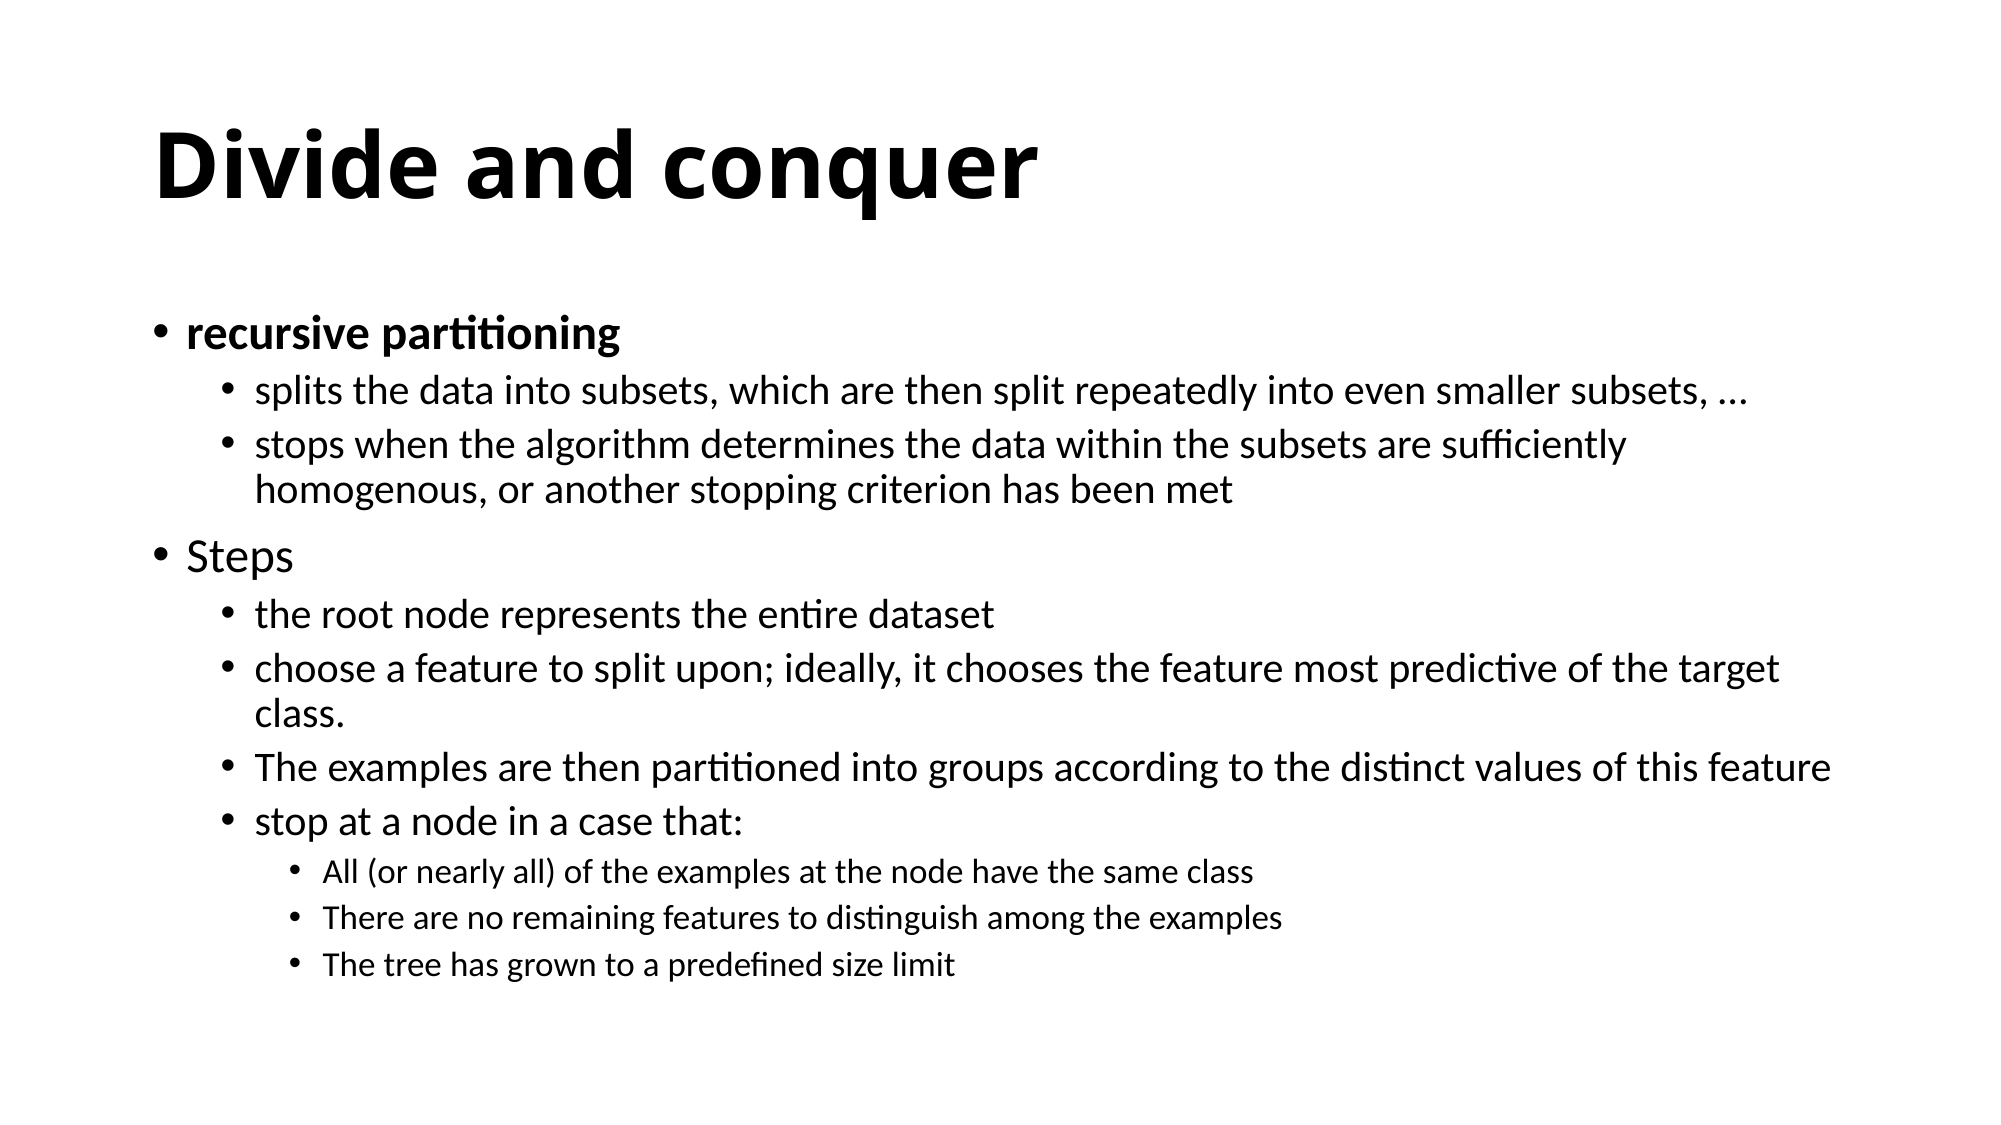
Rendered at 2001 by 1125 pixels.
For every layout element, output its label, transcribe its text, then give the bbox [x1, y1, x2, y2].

title Divide and conquer [137, 59, 1863, 278]
list recursive partitioning splits the data into subsets, which are then split repeatedly into even smaller subsets, … stops when the algorithm determines the data within the subsets are sufficiently homogenous, or another stopping criterion has been met Steps the root node represents the entire dataset choose a feature to split upon; ideally, it chooses the feature most predictive of the target class. The examples are then partitioned into groups according to the distinct values of this feature stop at a node in a case that: All (or nearly all) of the examples at the node have the same class There are no remaining features to distinguish among the examples The tree has grown to a predefined size limit [137, 299, 1863, 1014]
